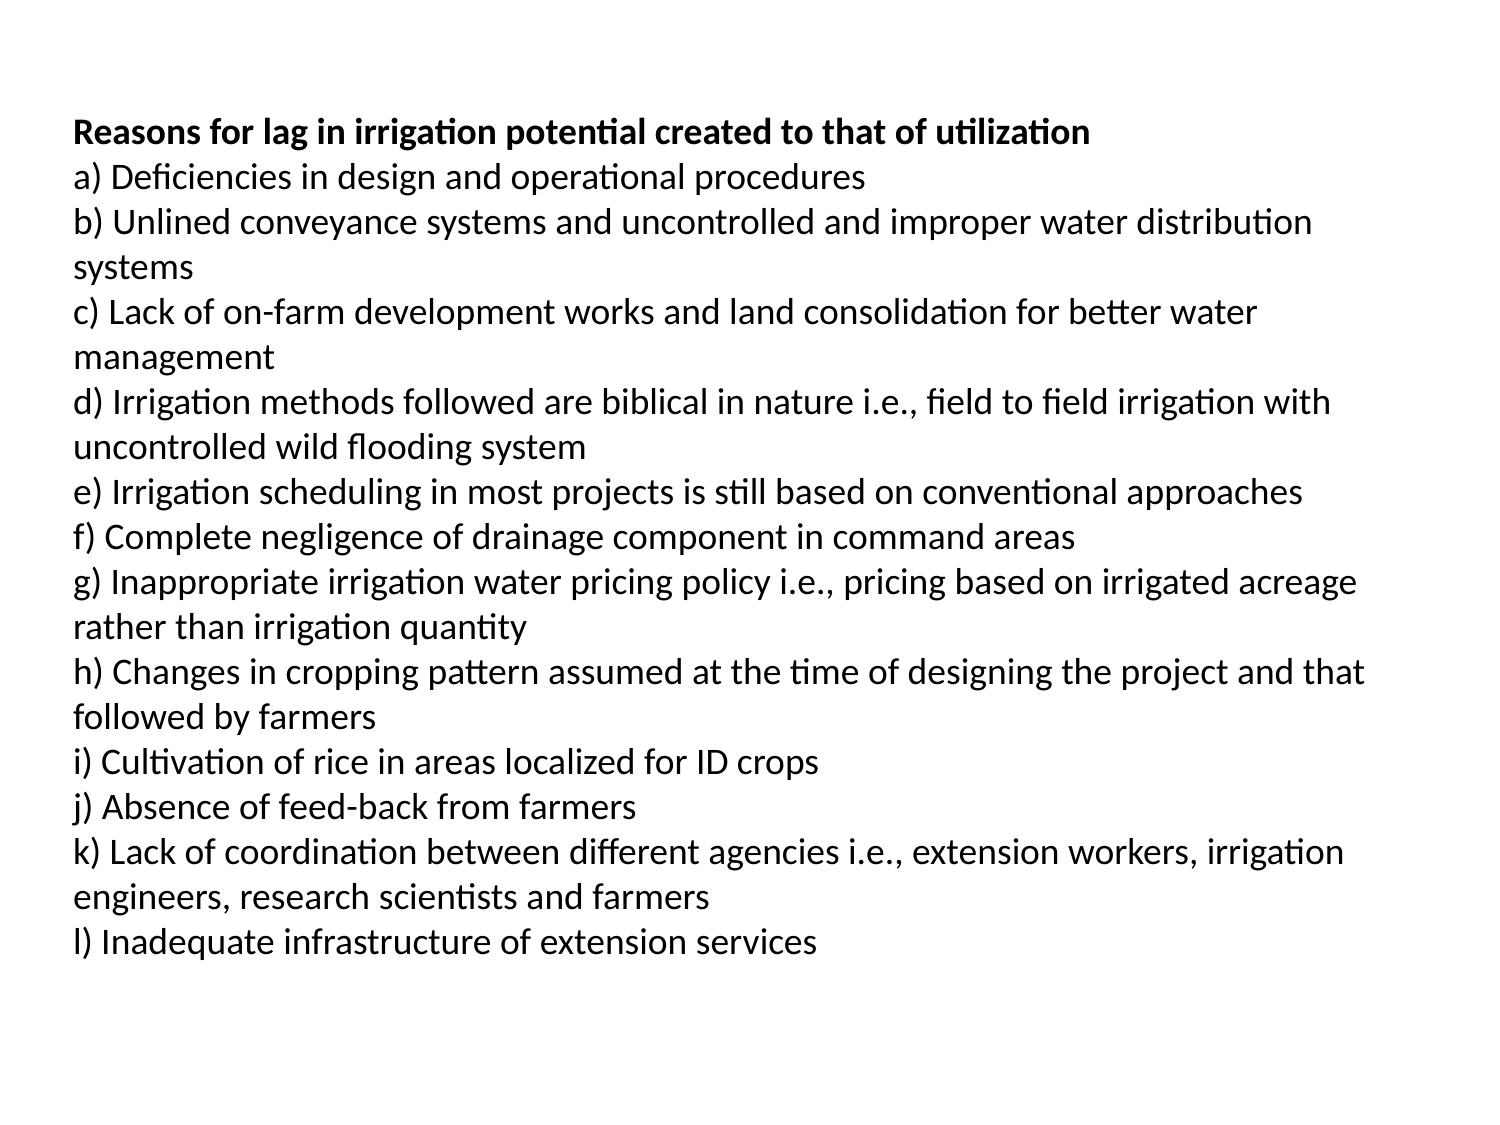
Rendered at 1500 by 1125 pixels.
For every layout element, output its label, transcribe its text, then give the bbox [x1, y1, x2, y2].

text_box Reasons for lag in irrigation potential created to that of utilization a) Deficiencies in design and operational procedures b) Unlined conveyance systems and uncontrolled and improper water distribution systems c) Lack of on-farm development works and land consolidation for better water management d) Irrigation methods followed are biblical in nature i.e., field to field irrigation with uncontrolled wild flooding system e) Irrigation scheduling in most projects is still based on conventional approaches f) Complete negligence of drainage component in command areas g) Inappropriate irrigation water pricing policy i.e., pricing based on irrigated acreage rather than irrigation quantity h) Changes in cropping pattern assumed at the time of designing the project and that followed by farmers i) Cultivation of rice in areas localized for ID crops j) Absence of feed-back from farmers k) Lack of coordination between different agencies i.e., extension workers, irrigation engineers, research scientists and farmers l) Inadequate infrastructure of extension services [58, 99, 1471, 970]
